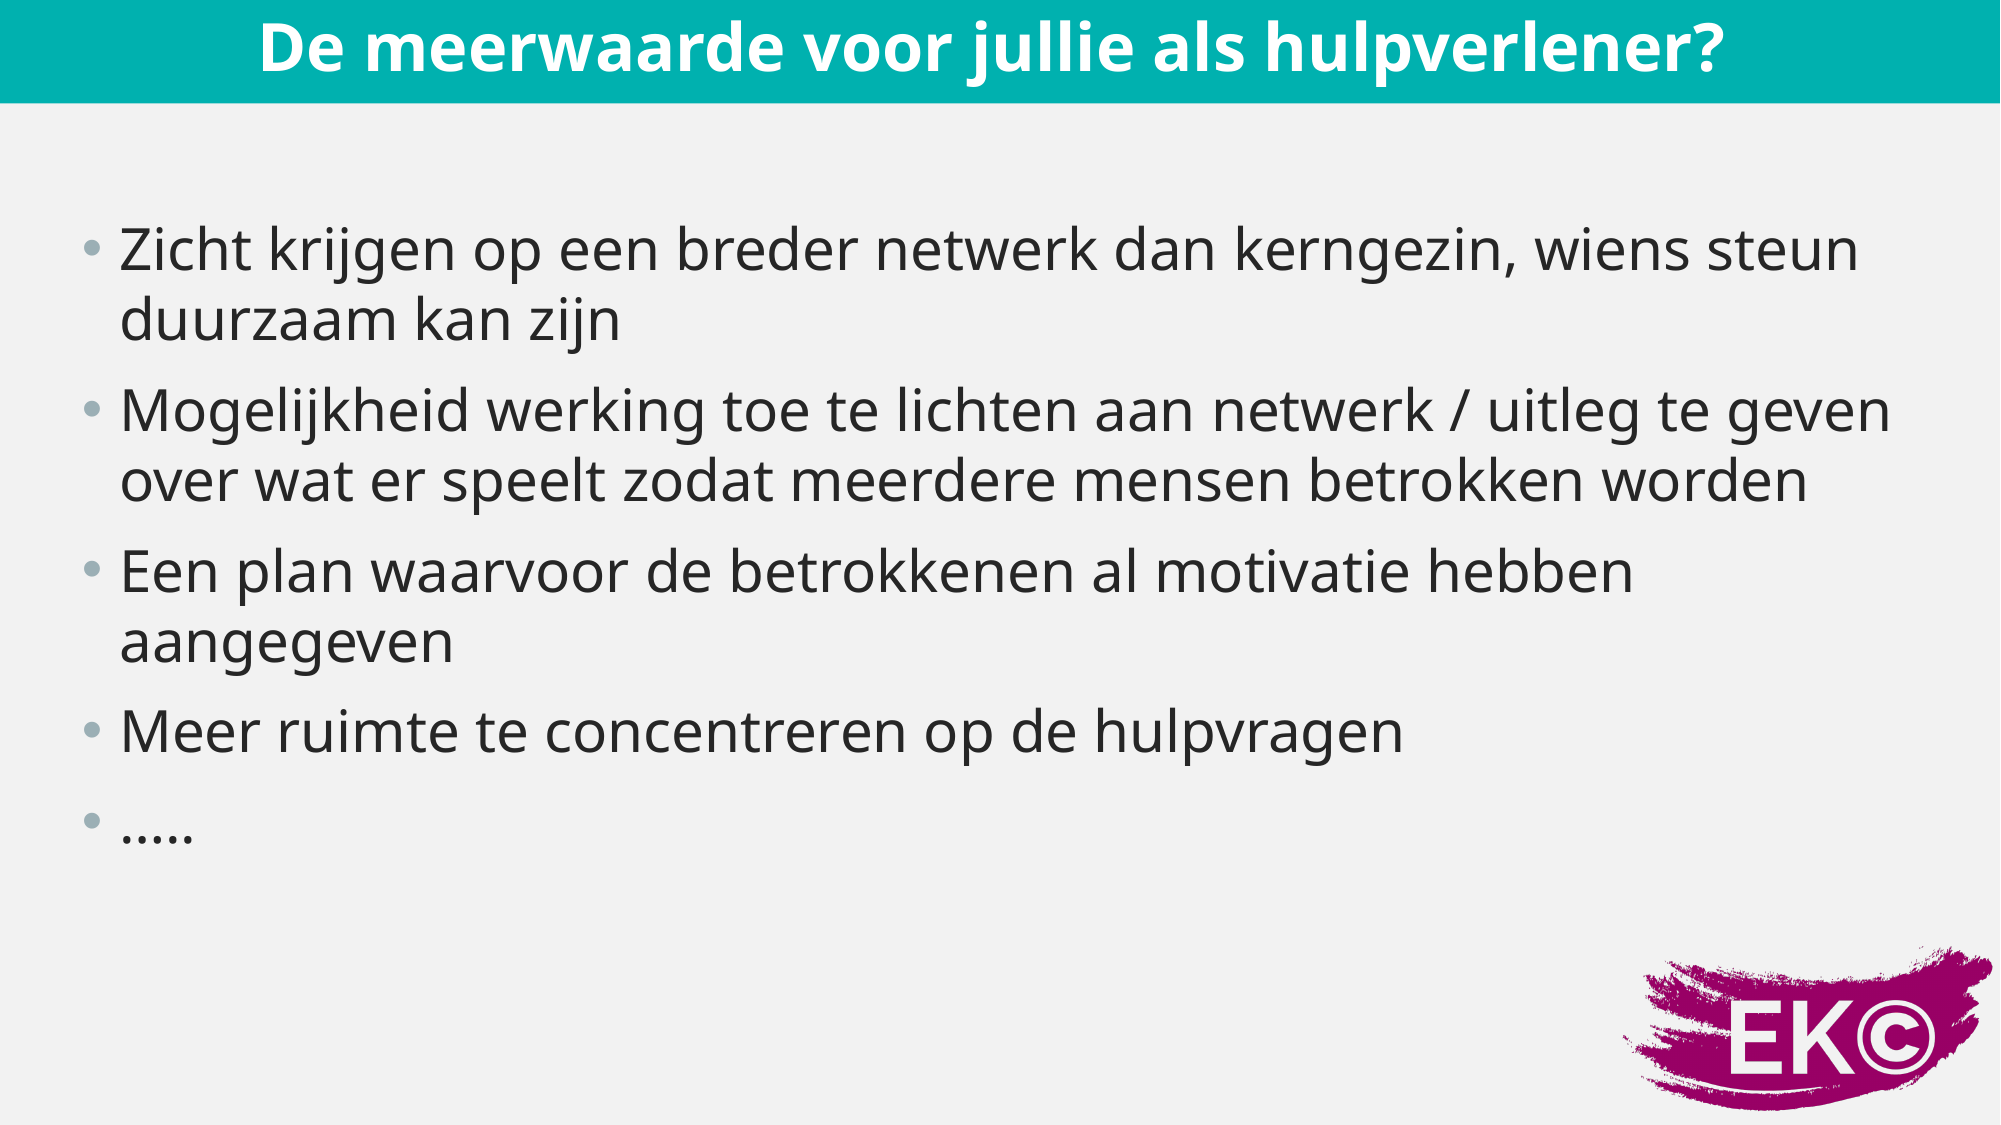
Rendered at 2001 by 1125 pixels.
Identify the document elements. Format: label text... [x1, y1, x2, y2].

text_box De meerwaarde voor jullie als hulpverlener? [0, 0, 2000, 104]
picture [1615, 916, 2000, 1125]
list Zicht krijgen op een breder netwerk dan kerngezin, wiens steun duurzaam kan zijn Mogelijkheid werking toe te lichten aan netwerk / uitleg te geven over wat er speelt zodat meerdere mensen betrokken worden Een plan waarvoor de betrokkenen al motivatie hebben aangegeven Meer ruimte te concentreren op de hulpvragen ….. [66, 204, 1978, 763]
